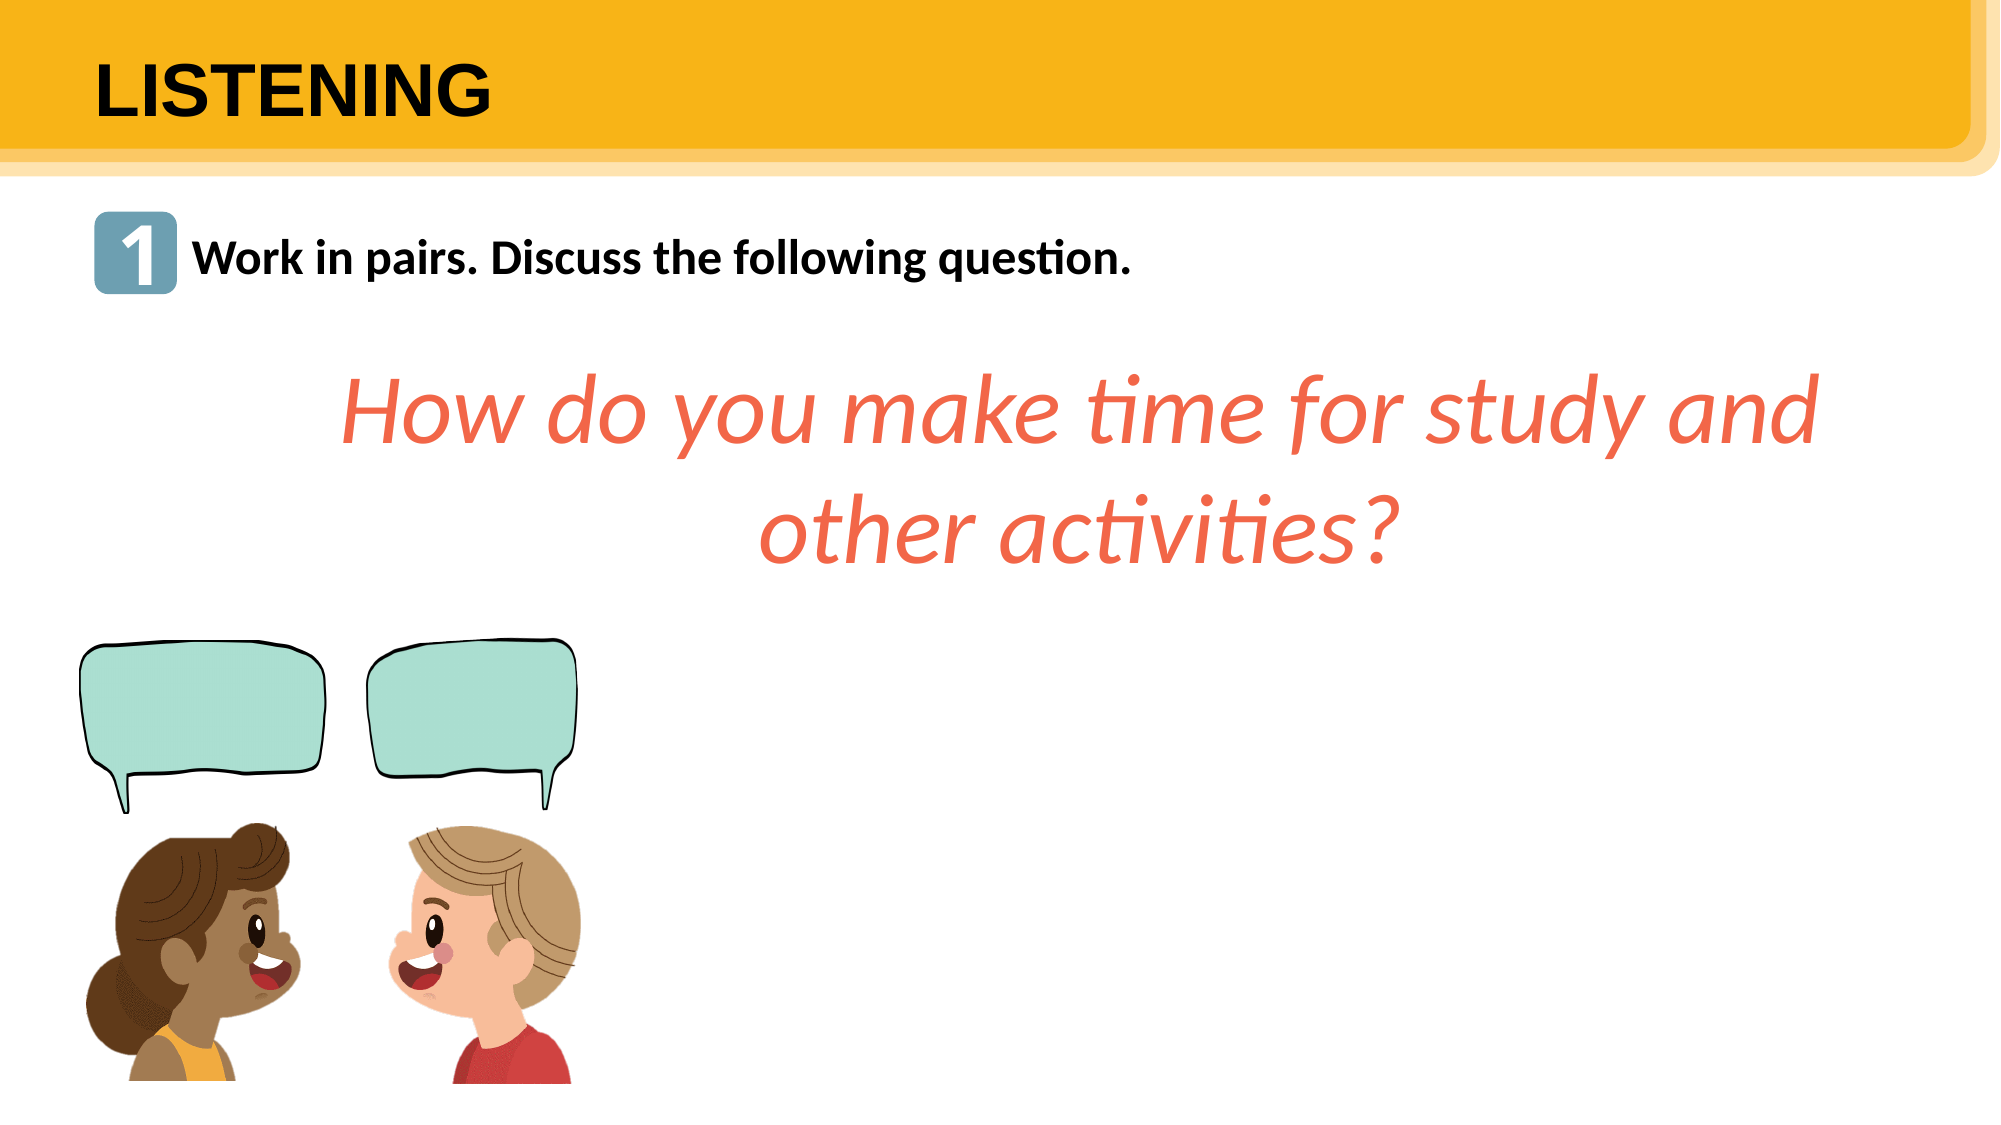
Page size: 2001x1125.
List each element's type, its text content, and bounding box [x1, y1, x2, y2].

picture [79, 640, 327, 814]
text_box 1 [103, 194, 169, 310]
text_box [0, 0, 2000, 177]
text_box How do you make time for study and other activities? [228, 336, 1934, 592]
picture [84, 634, 585, 1084]
text_box [169, 212, 178, 294]
text_box [93, 211, 103, 295]
text_box Work in pairs. Discuss the following question. [176, 216, 1906, 292]
